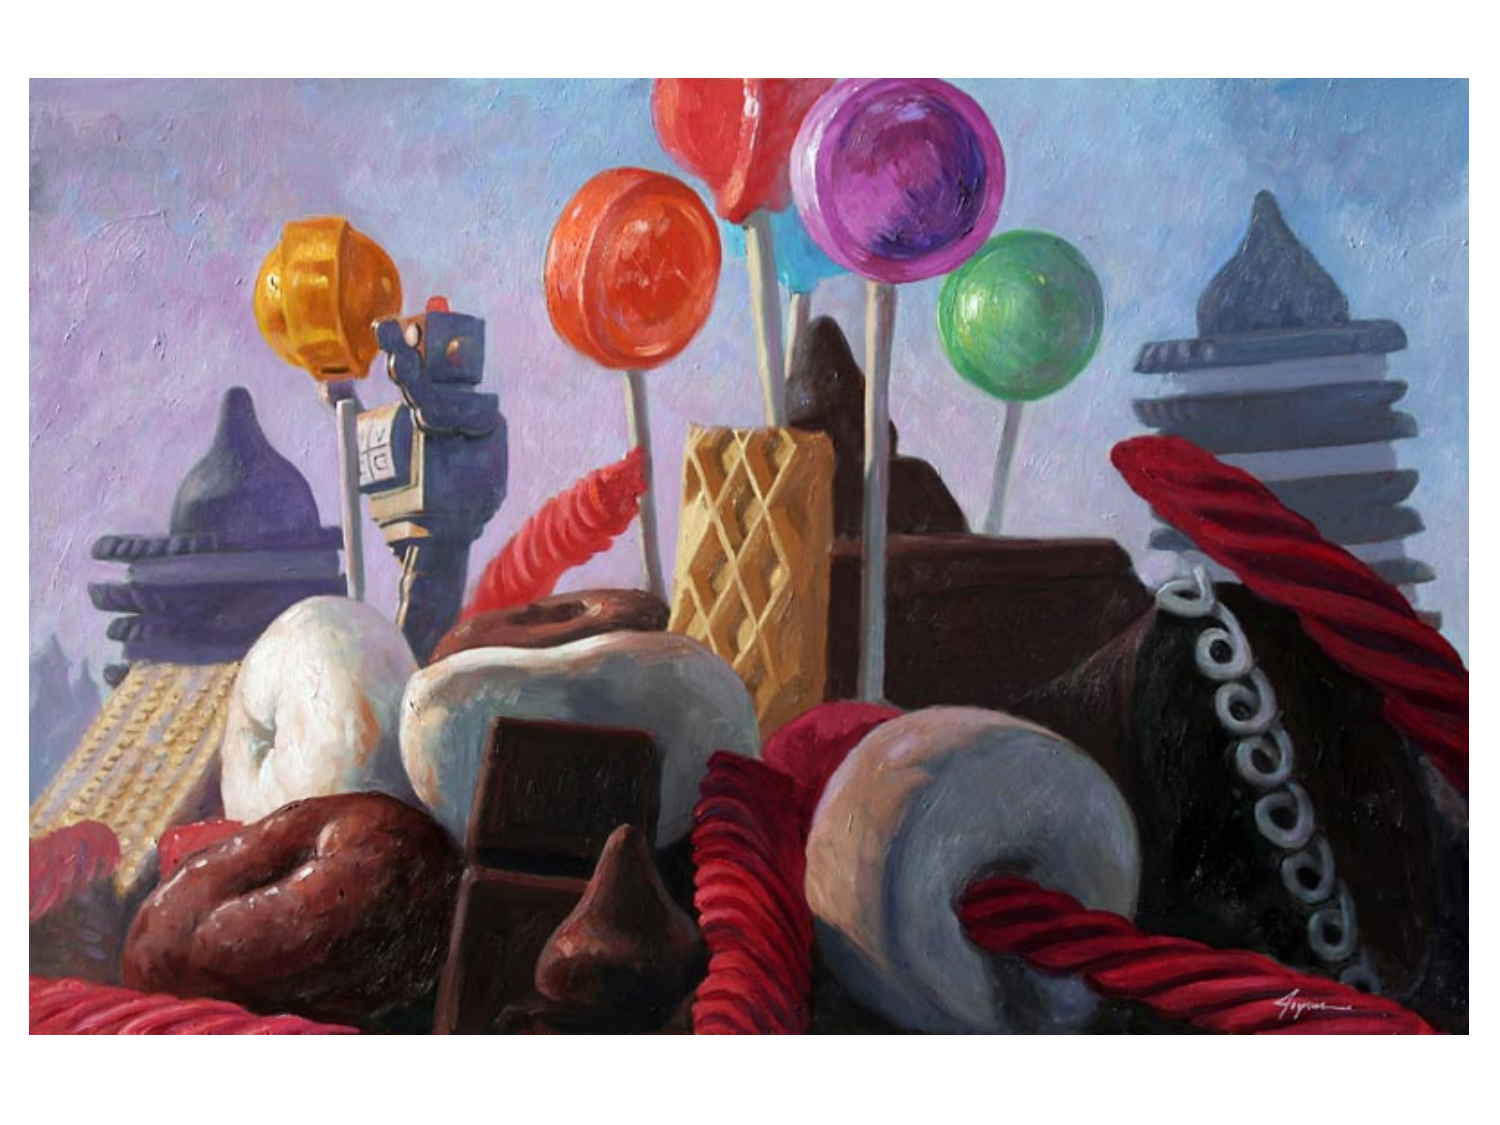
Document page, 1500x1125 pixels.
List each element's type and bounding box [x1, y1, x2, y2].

picture [29, 77, 1469, 1036]
